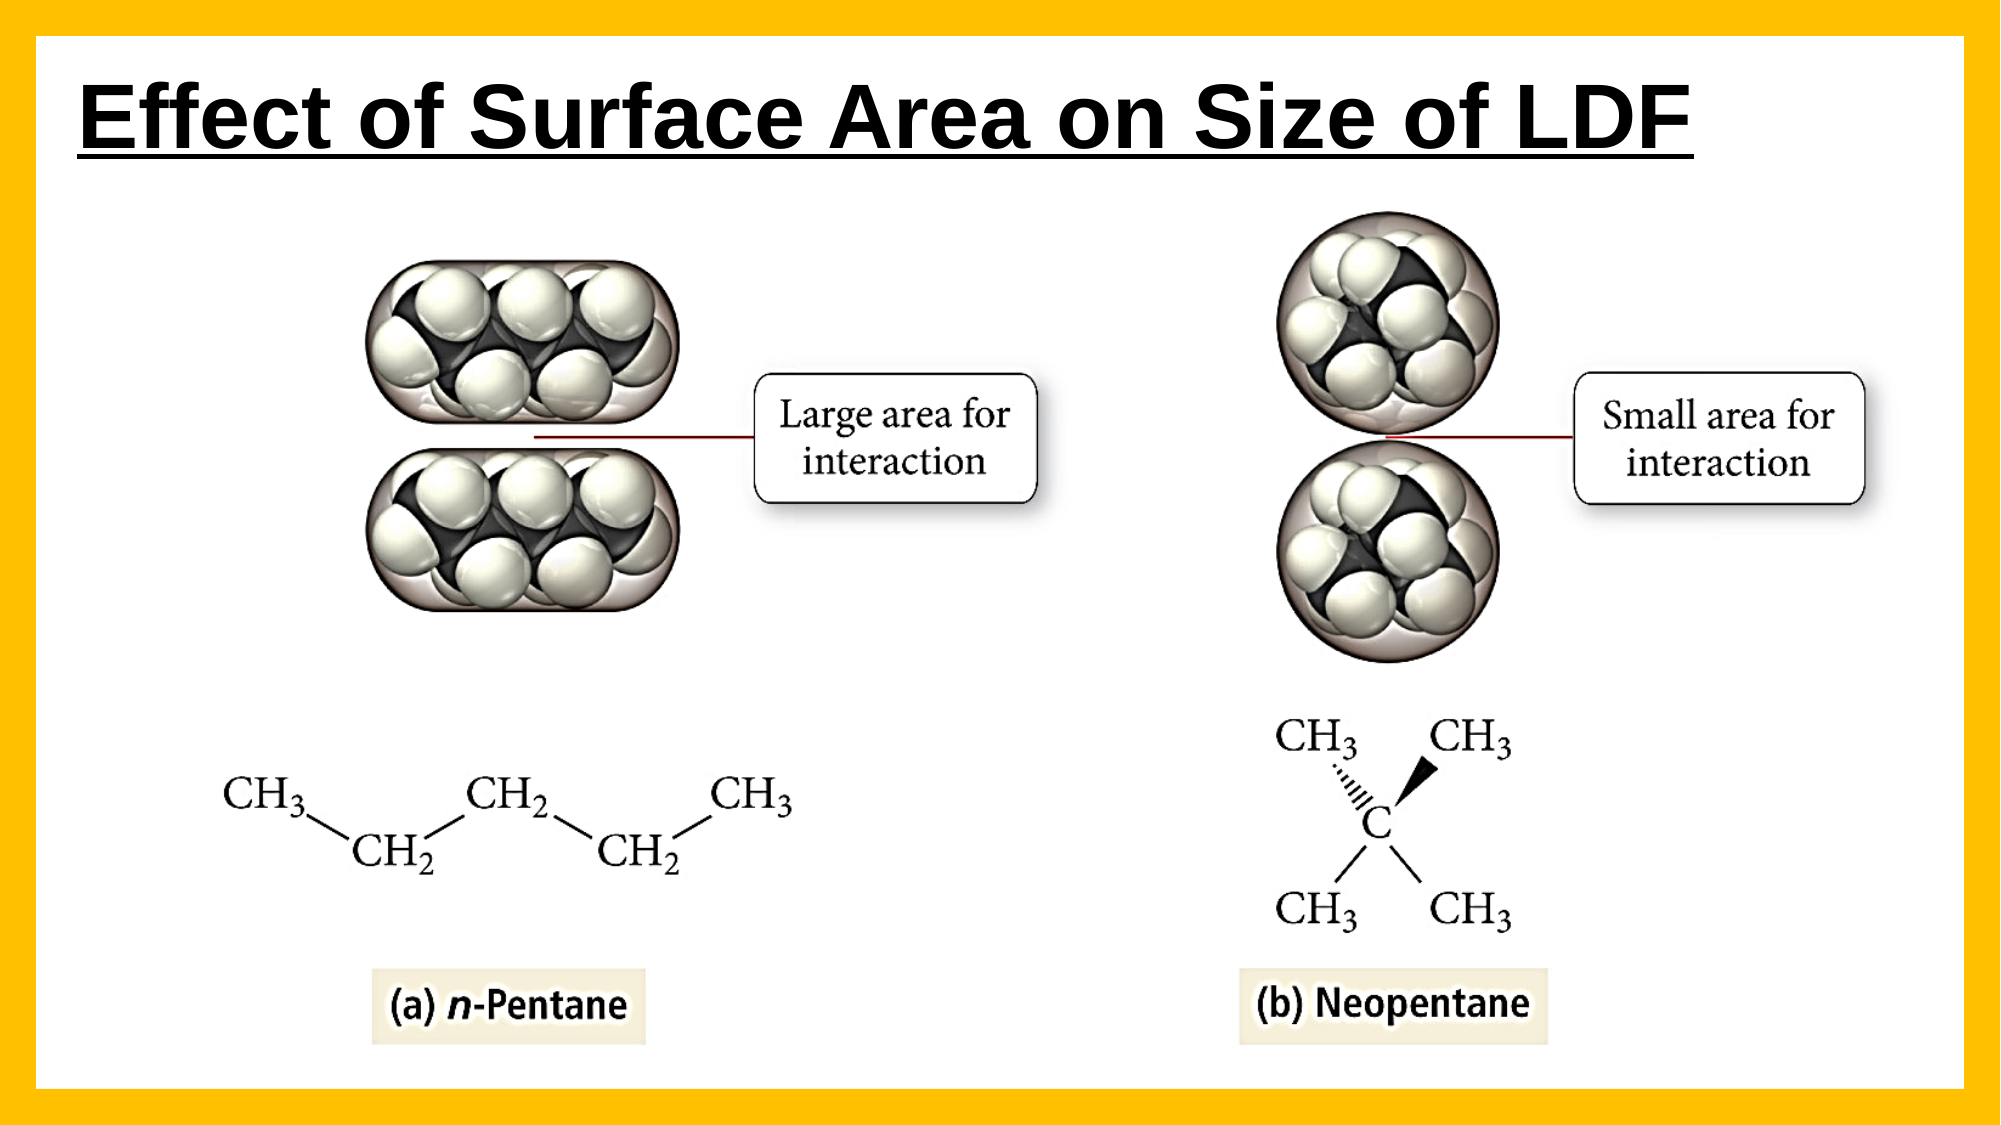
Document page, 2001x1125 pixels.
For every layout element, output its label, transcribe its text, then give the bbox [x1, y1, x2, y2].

text_box [0, 0, 2000, 1125]
text_box Effect of Surface Area on Size of LDF [62, 49, 1962, 175]
picture [212, 199, 1913, 1050]
